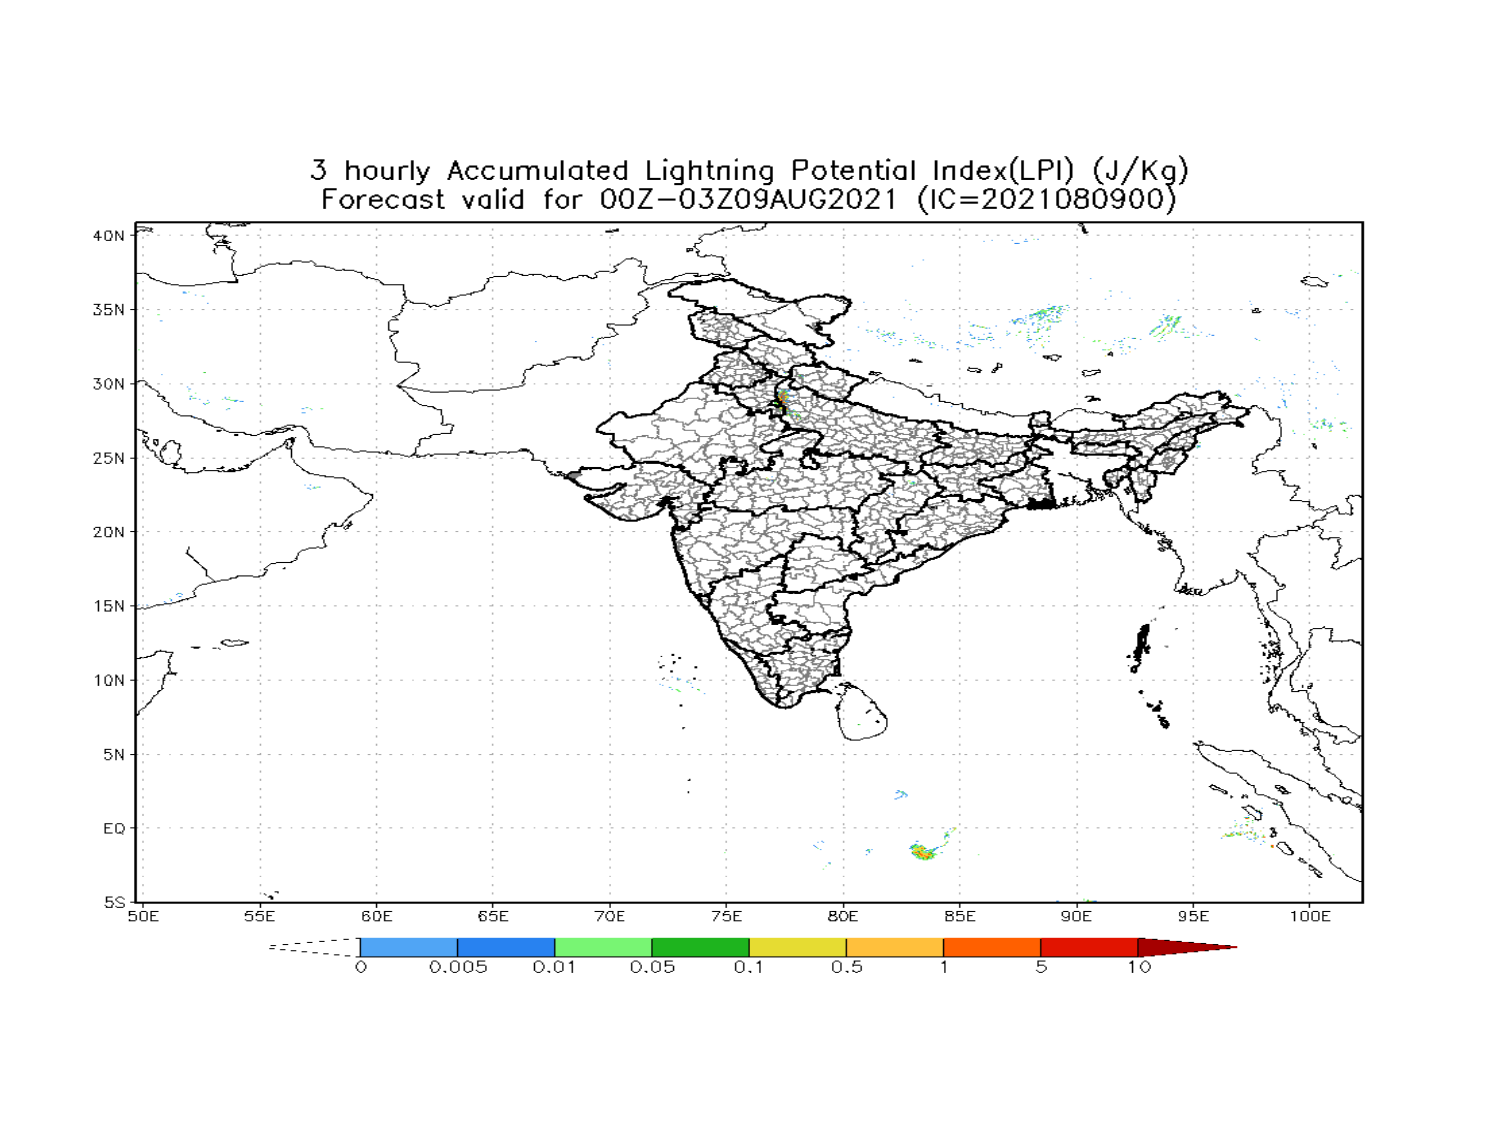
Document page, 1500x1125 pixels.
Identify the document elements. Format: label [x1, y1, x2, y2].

picture [74, 149, 1426, 976]
